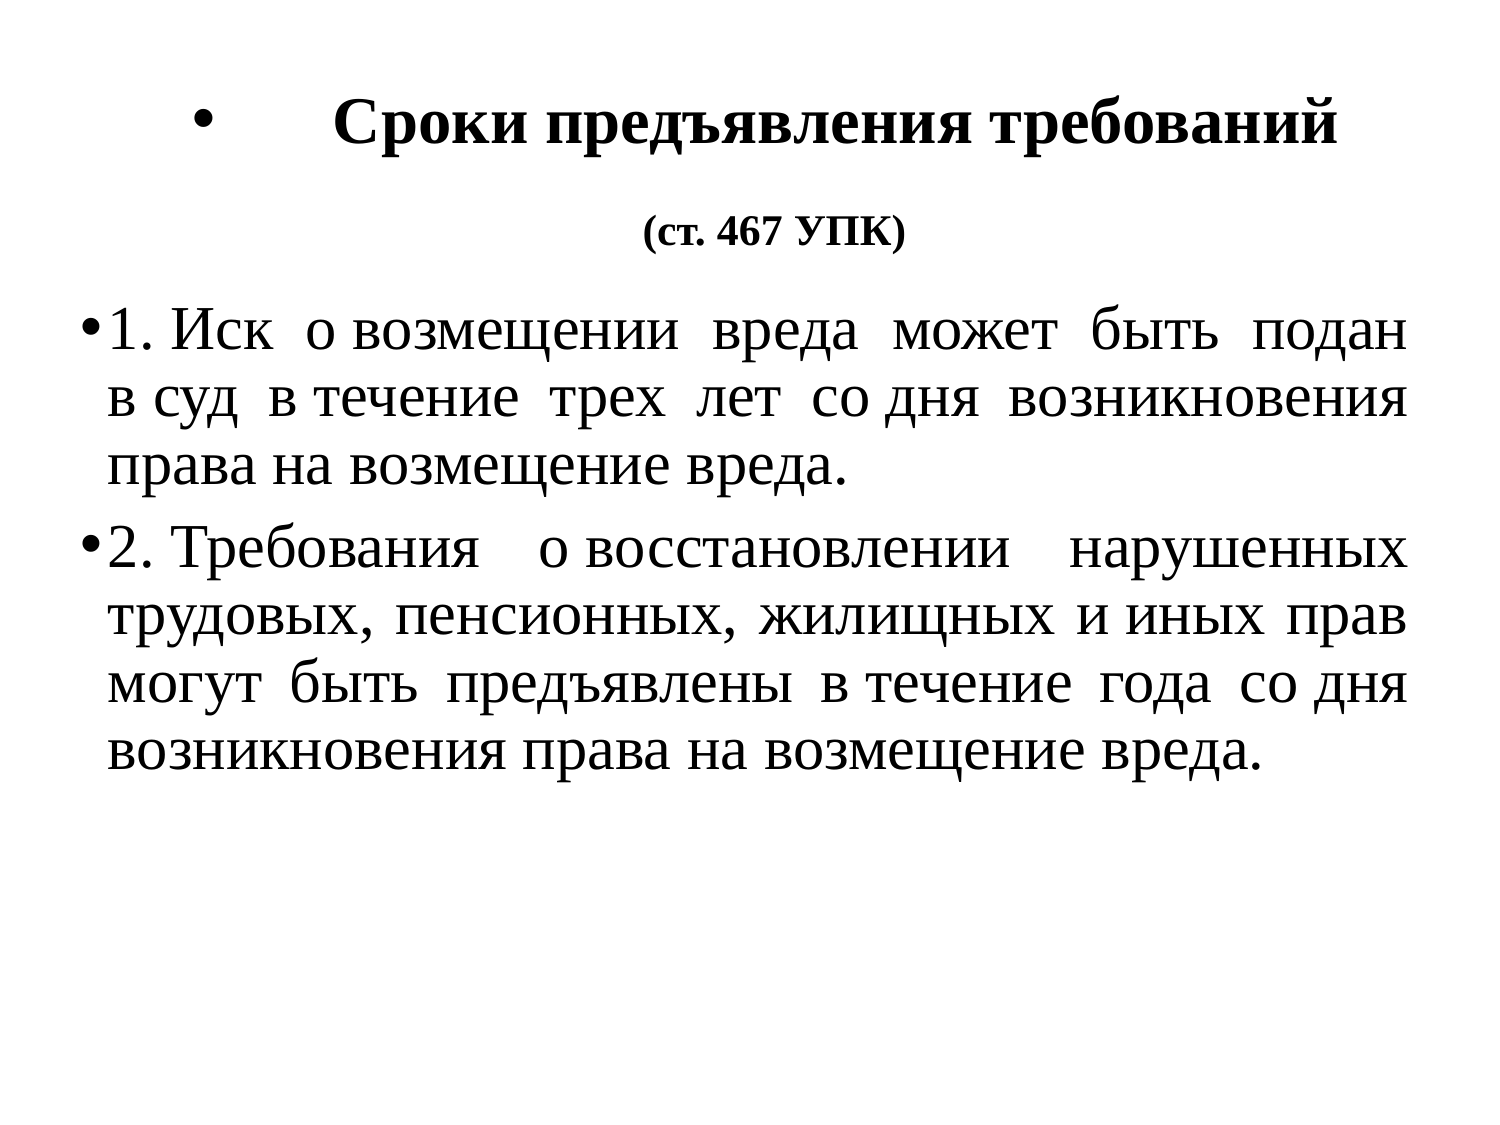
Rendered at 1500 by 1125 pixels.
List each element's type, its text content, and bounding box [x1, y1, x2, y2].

list Сроки предъявления требований (ст. 467 УПК) 1. Иск о возмещении вреда может быть подан в суд в течение трех лет со дня возникновения права на возмещение вреда. 2. Требования о восстановлении нарушенных трудовых, пенсионных, жилищных и иных прав могут быть предъявлены в течение года со дня возникновения права на возмещение вреда. [64, 78, 1425, 1005]
